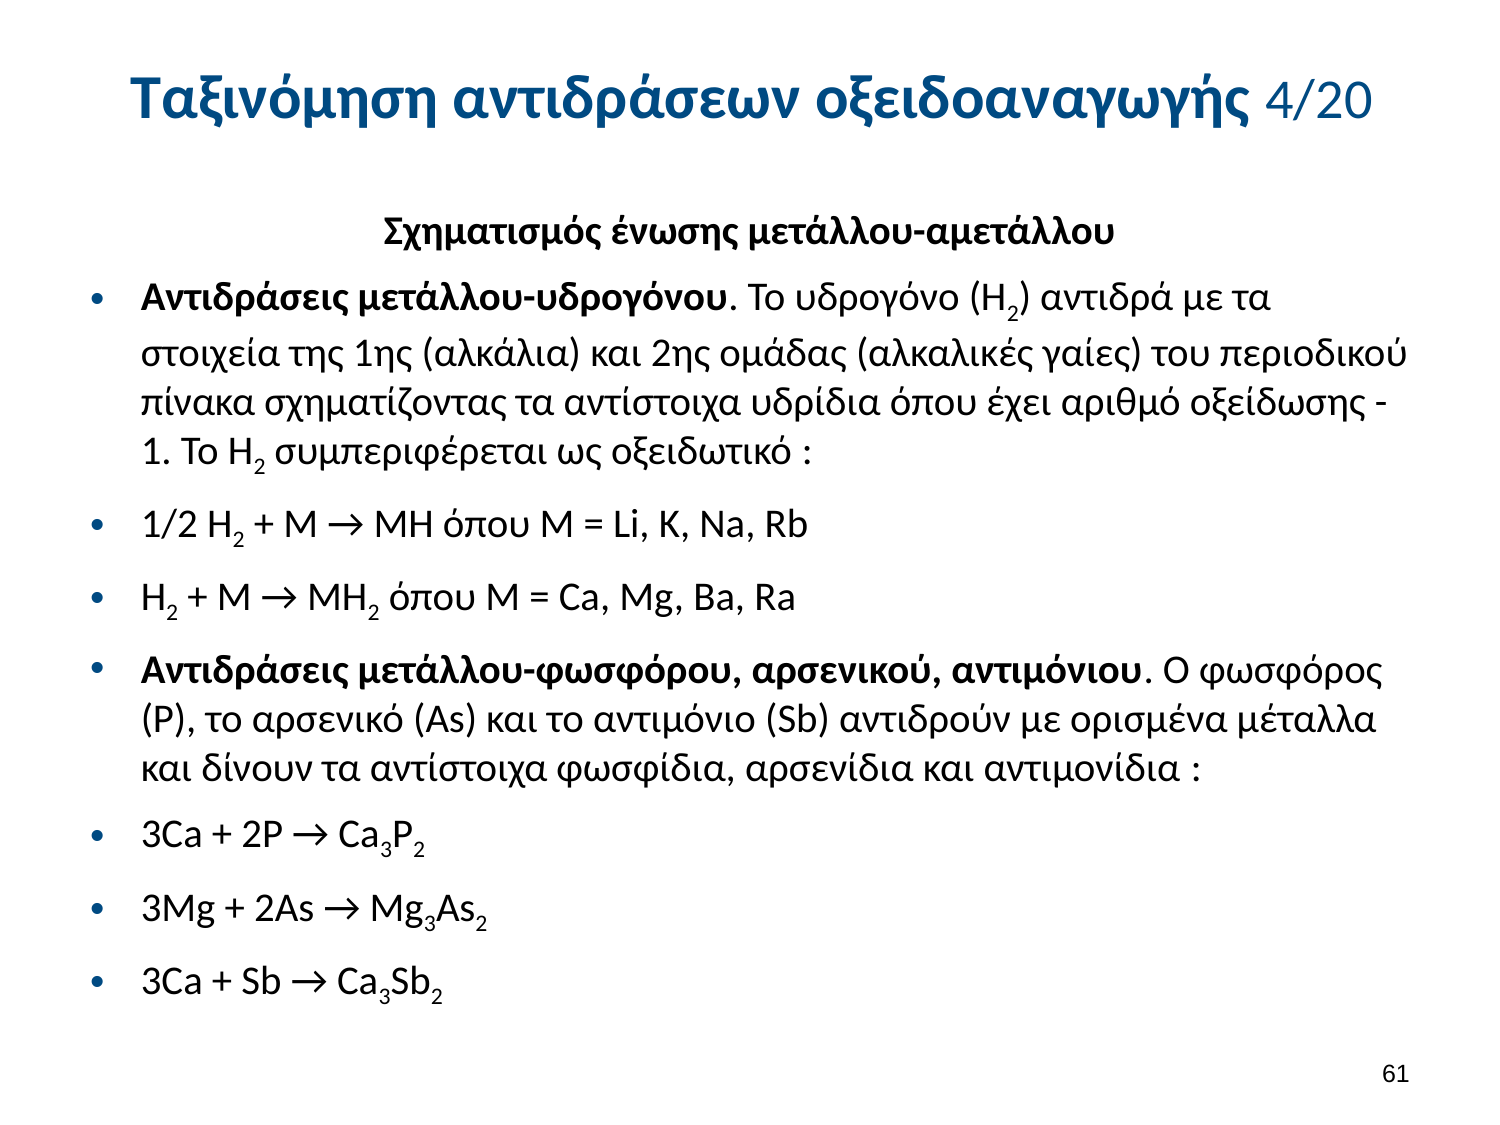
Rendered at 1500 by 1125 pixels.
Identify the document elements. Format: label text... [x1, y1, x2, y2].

list Σχηματισμός ένωσης μετάλλου-αμετάλλου Αντιδράσεις μετάλλου-υδρογόνου. Το υδρογόνο (Η2) αντιδρά με τα στοιχεία της 1ης (αλκάλια) και 2ης ομάδας (αλκαλικές γαίες) του περιοδικού πίνακα σχηματίζοντας τα αντίστοιχα υδρίδια όπου έχει αριθμό οξείδωσης -1. Το Η2 συμπεριφέρεται ως οξειδωτικό : 1/2 H2 + M → MH όπου Μ = Li, K, Na, Rb H2 + M → MH2 όπου M = Ca, Mg, Ba, Ra Αντιδράσεις μετάλλου-φωσφόρου, αρσενικού, αντιμόνιου. Ο φωσφόρος (P), το αρσενικό (As) και το αντιμόνιο (Sb) αντιδρούν με ορισμένα μέταλλα και δίνουν τα αντίστοιχα φωσφίδια, αρσενίδια και αντιμονίδια : 3Ca + 2P → Ca3P2 3Mg + 2As → Mg3As2 3Ca + Sb → Ca3Sb2 [75, 196, 1425, 1024]
title Ταξινόμηση αντιδράσεων οξειδοαναγωγής 4/20 [76, 19, 1427, 169]
slide_number 60 [1074, 1042, 1425, 1103]
